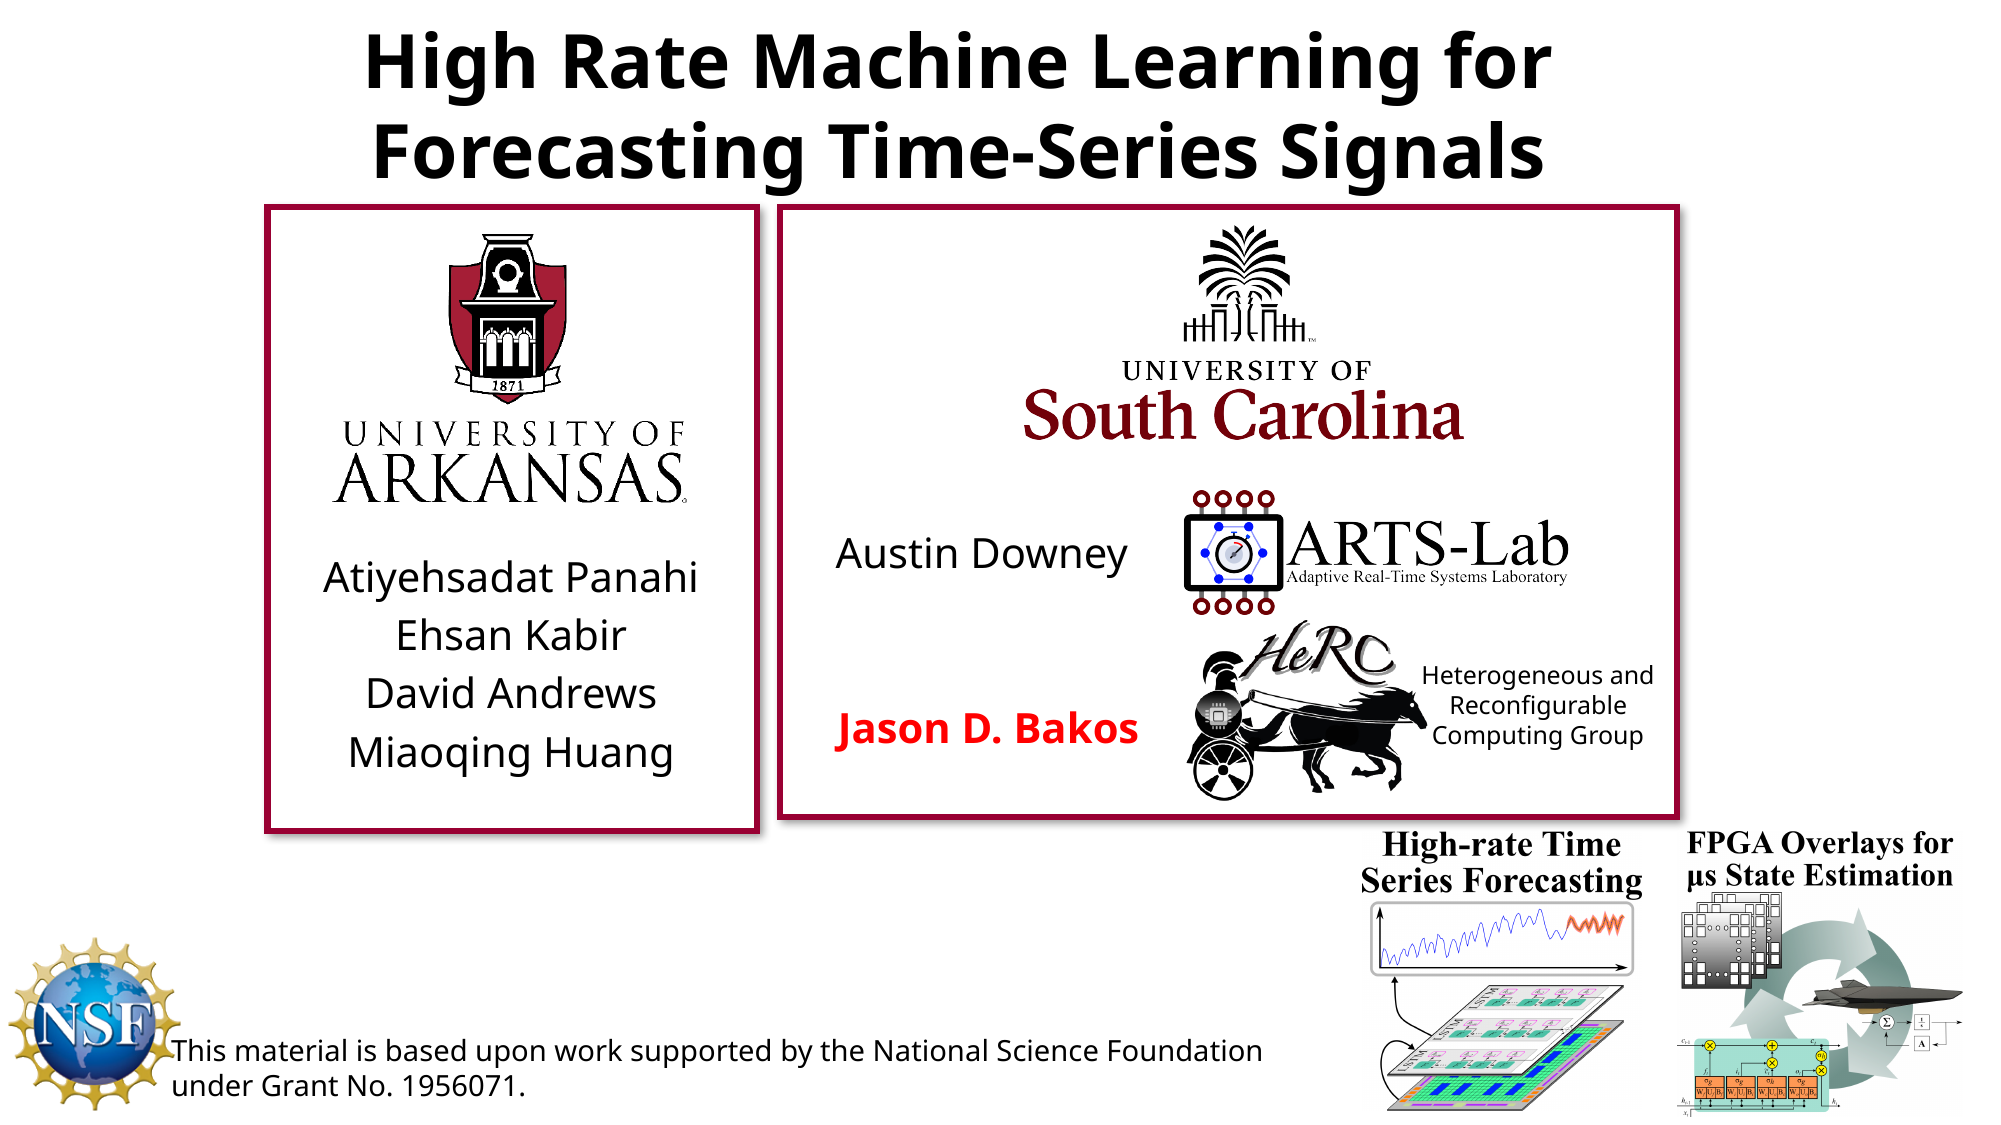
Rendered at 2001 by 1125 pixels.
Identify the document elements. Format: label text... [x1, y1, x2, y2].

picture [332, 234, 687, 504]
picture [1183, 490, 1569, 805]
text_box Austin Downey [804, 519, 1160, 584]
title High Rate Machine Learning for Forecasting Time-Series Signals [252, 0, 1666, 208]
text_box [779, 206, 1678, 818]
text_box Heterogeneous and Reconfigurable Computing Group [1430, 652, 1680, 758]
picture [1677, 831, 1963, 1117]
text_box This material is based upon work supported by the National Science Foundation under Grant No. 1956071. [183, 1024, 1328, 1110]
picture [1362, 831, 1642, 1111]
text_box [267, 208, 758, 832]
picture [6, 934, 183, 1113]
text_box Jason D. Bakos [791, 694, 1183, 759]
picture [1024, 225, 1465, 441]
subtitle Atiyehsadat Panahi Ehsan Kabir David Andrews Miaoqing Huang [279, 542, 744, 813]
